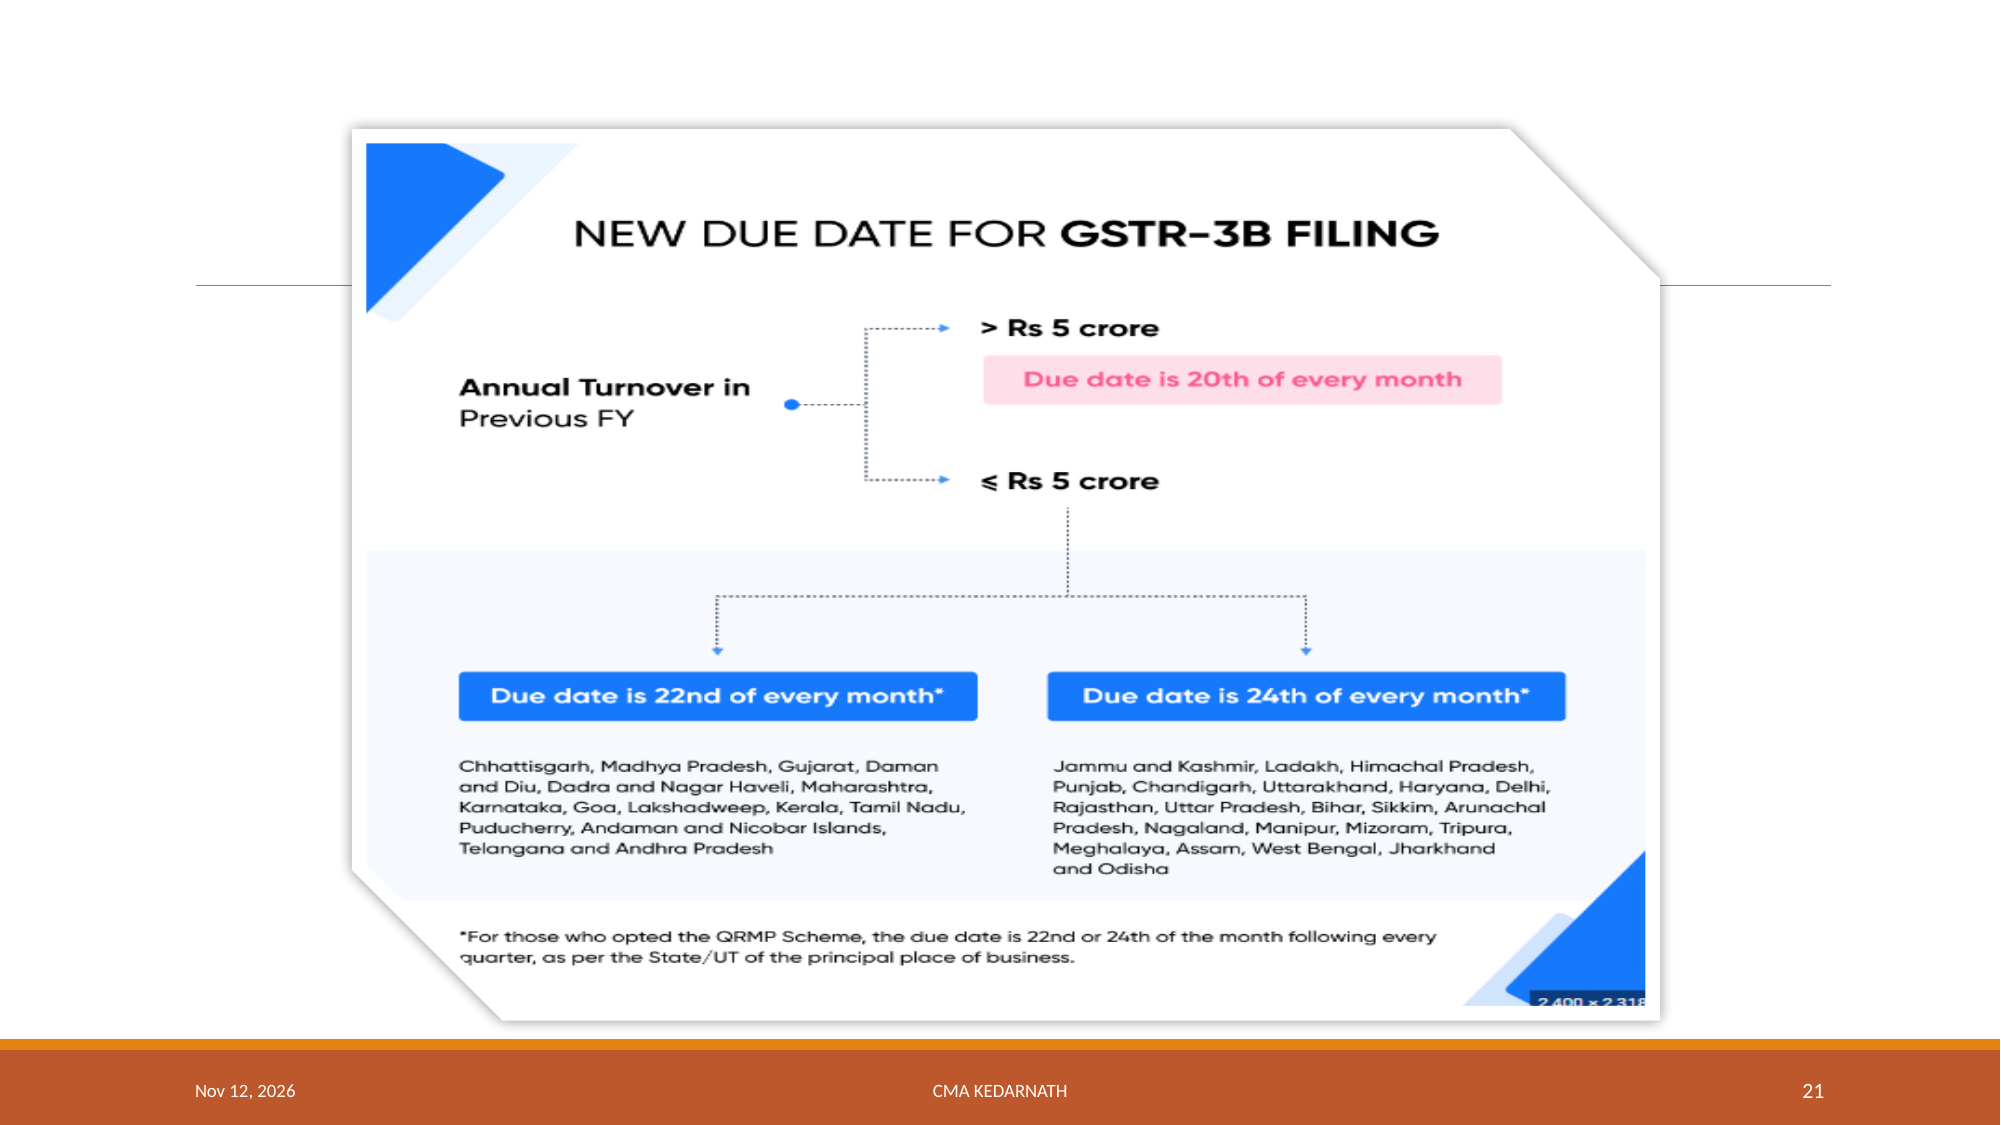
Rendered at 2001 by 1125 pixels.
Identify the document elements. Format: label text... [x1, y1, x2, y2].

slide_number 21 [1624, 1059, 1840, 1120]
slide_number 4-Jun-25 [180, 1059, 586, 1120]
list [358, 135, 1654, 1014]
footer CMA Kedarnath [604, 1059, 1396, 1120]
